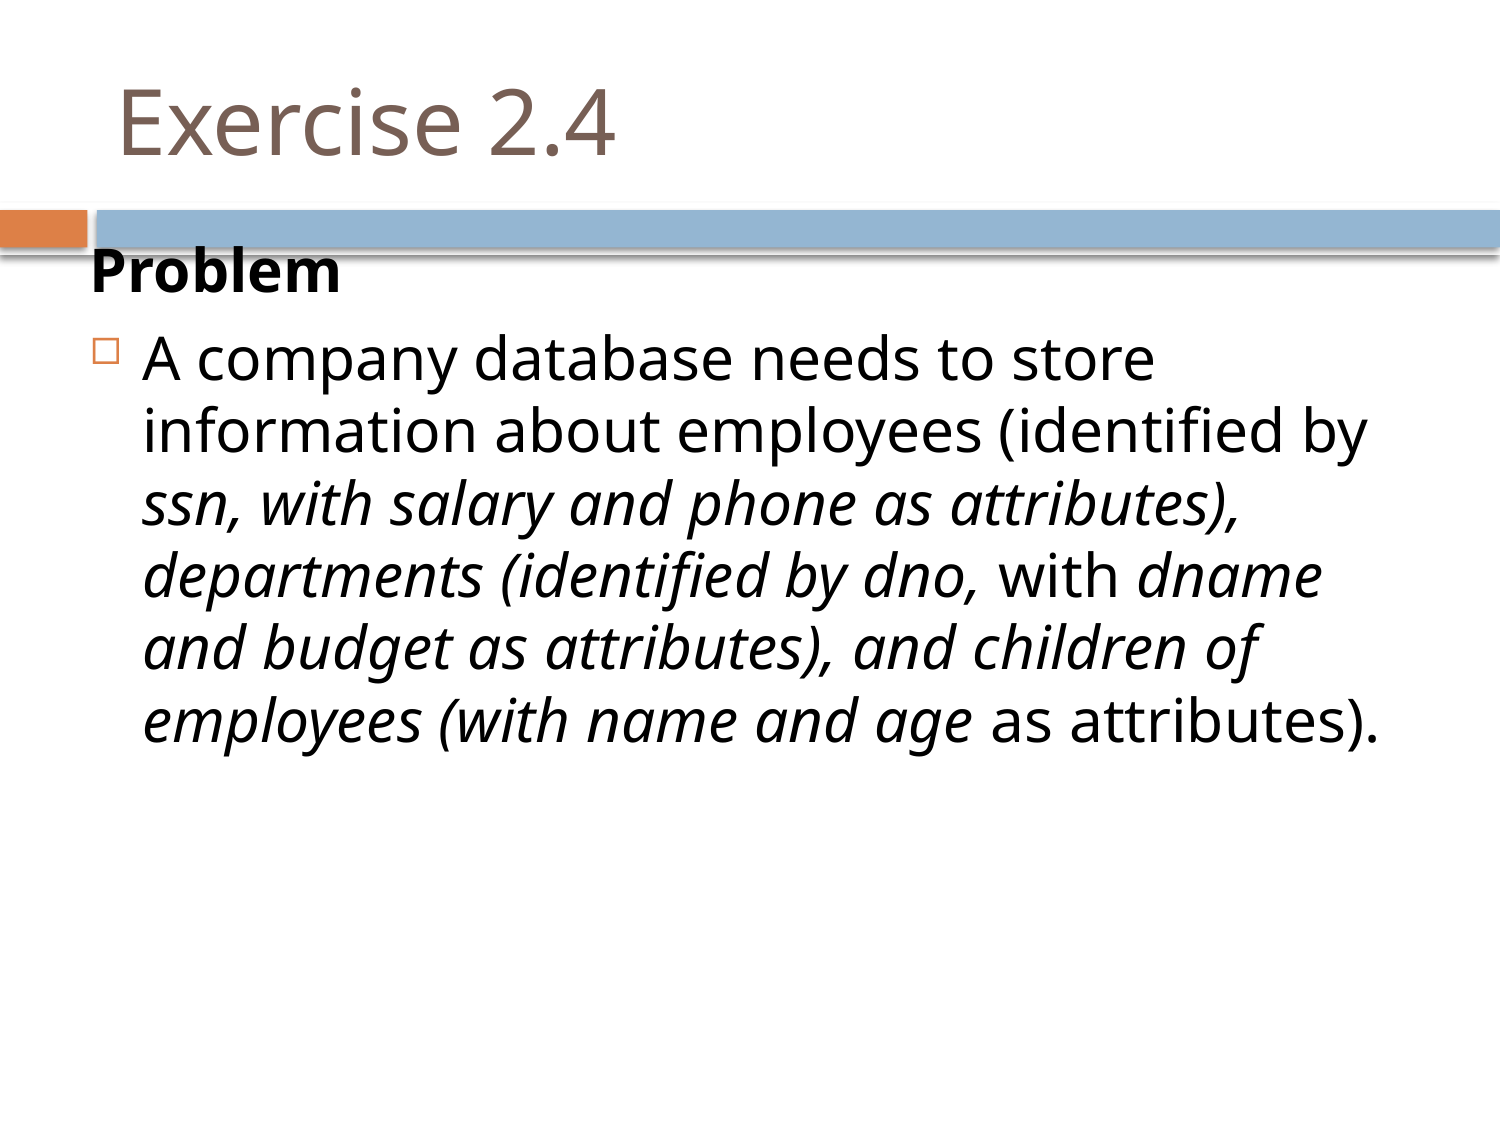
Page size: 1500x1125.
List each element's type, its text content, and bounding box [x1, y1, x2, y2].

list Problem A company database needs to store information about employees (identified by ssn, with salary and phone as attributes), departments (identified by dno, with dname and budget as attributes), and children of employees (with name and age as attributes). [75, 224, 1425, 1025]
title Exercise 2.4 [100, 37, 1438, 200]
